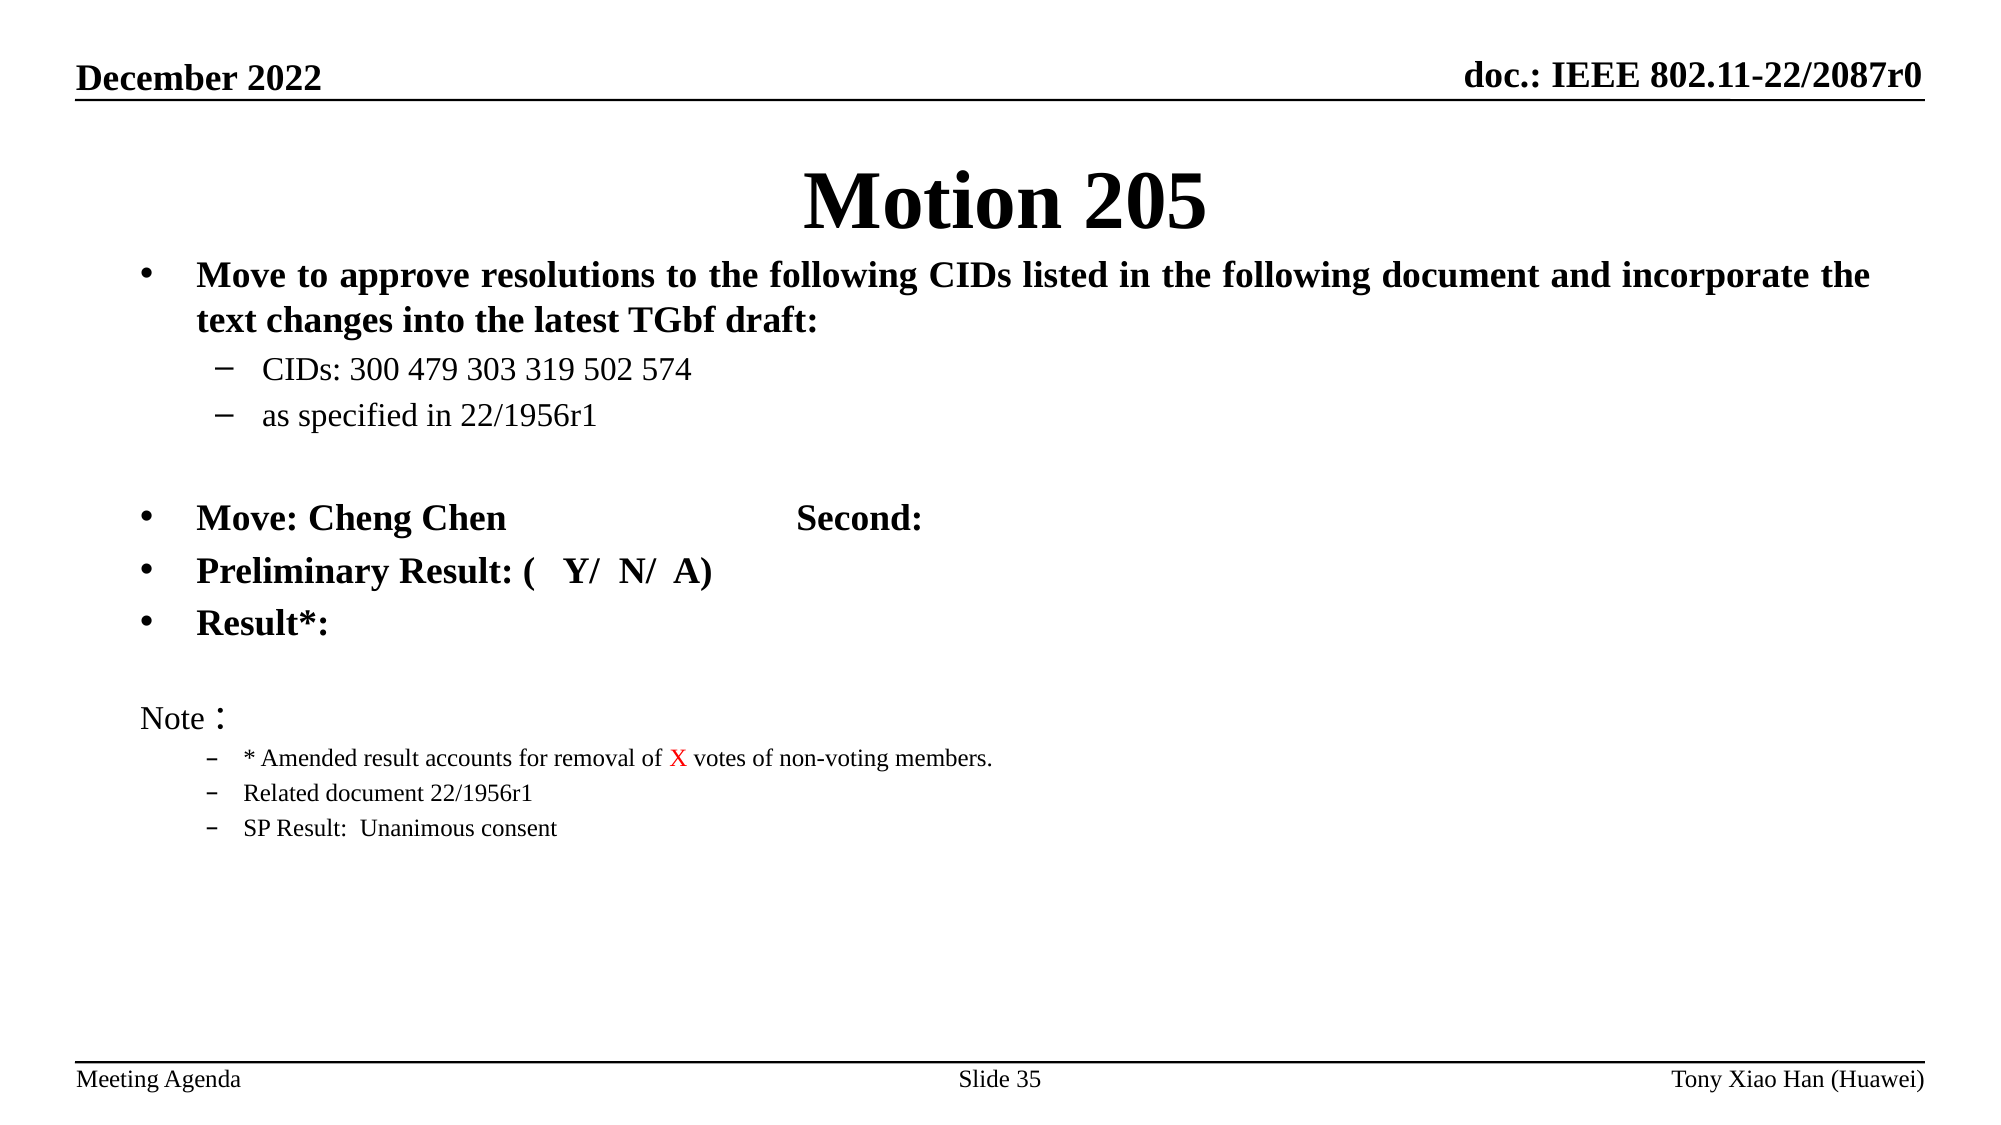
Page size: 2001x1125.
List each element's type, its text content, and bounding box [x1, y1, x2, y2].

text_box Move to approve resolutions to the following CIDs listed in the following document and incorporate the text changes into the latest TGbf draft: CIDs: 300 479 303 319 502 574 as specified in 22/1956r1 Move: Cheng Chen Second: Preliminary Result: ( Y/ N/ A) Result*: Note： * Amended result accounts for removal of X votes of non-voting members. Related document 22/1956r1 SP Result: Unanimous consent [125, 212, 1888, 900]
text_box Motion 205 [368, 137, 1644, 212]
